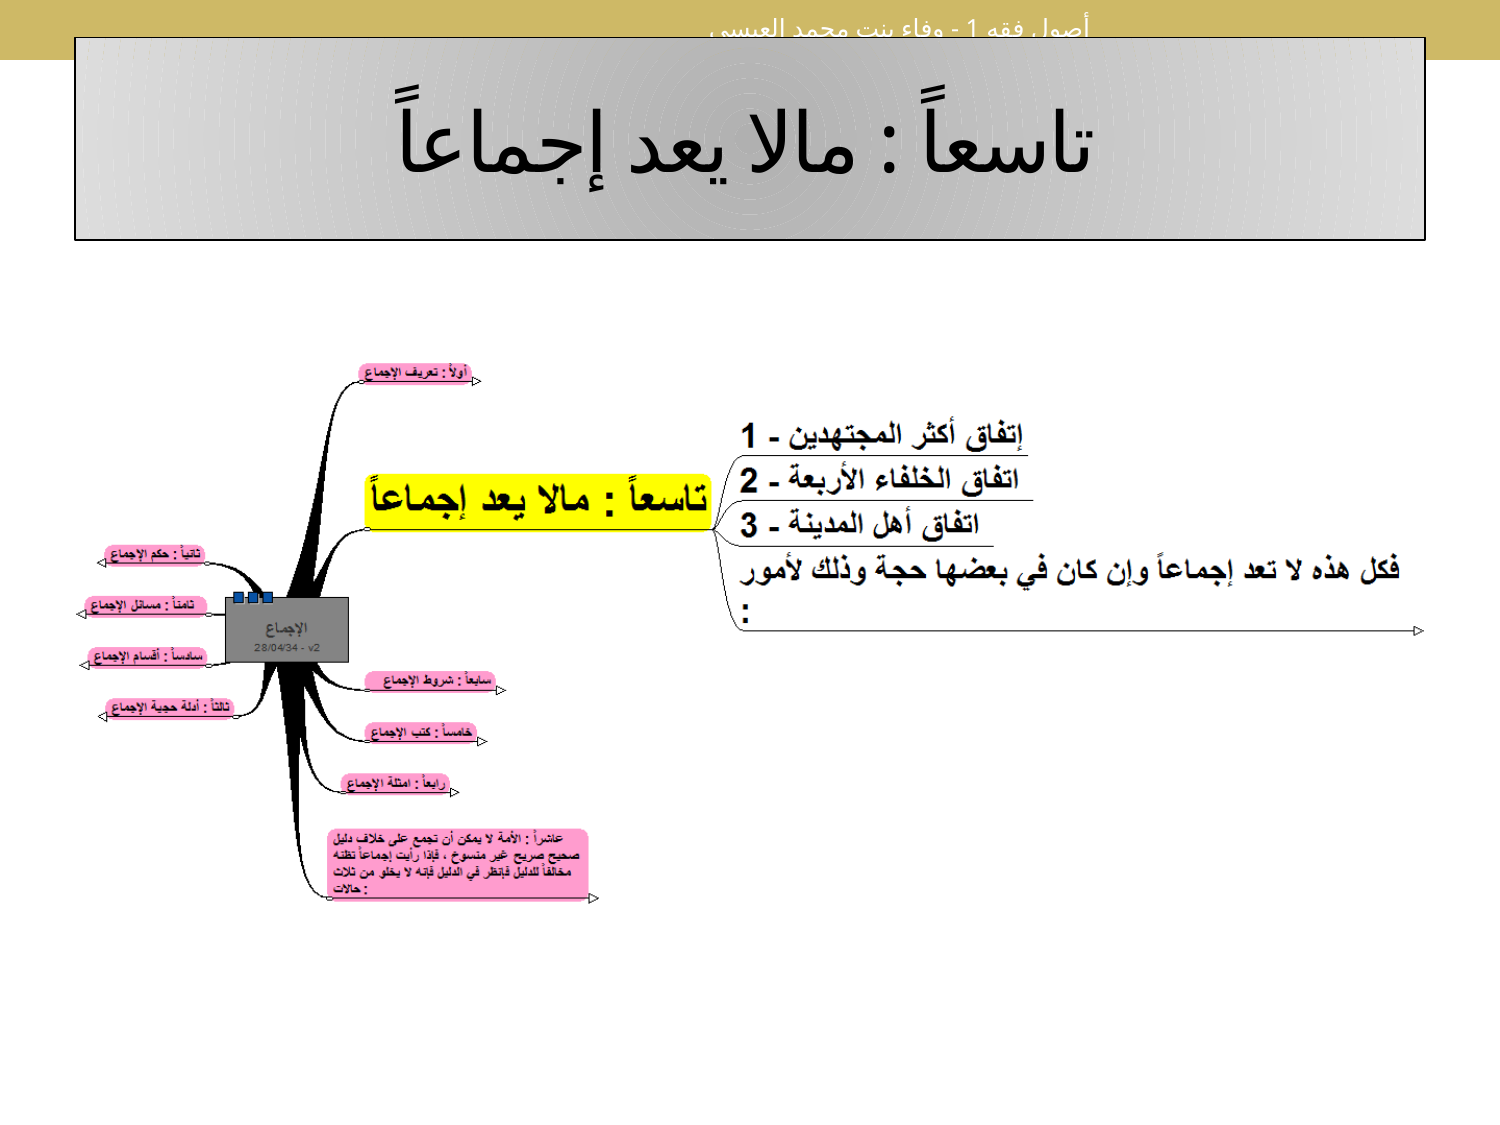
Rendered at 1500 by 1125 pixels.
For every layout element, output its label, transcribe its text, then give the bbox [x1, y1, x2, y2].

title تاسعاً : مالا يعد إجماعاً [74, 37, 1426, 241]
footer أصول فقه 1 - وفاء بنت محمد العيسى [562, 3, 1238, 57]
picture [74, 262, 1426, 1005]
